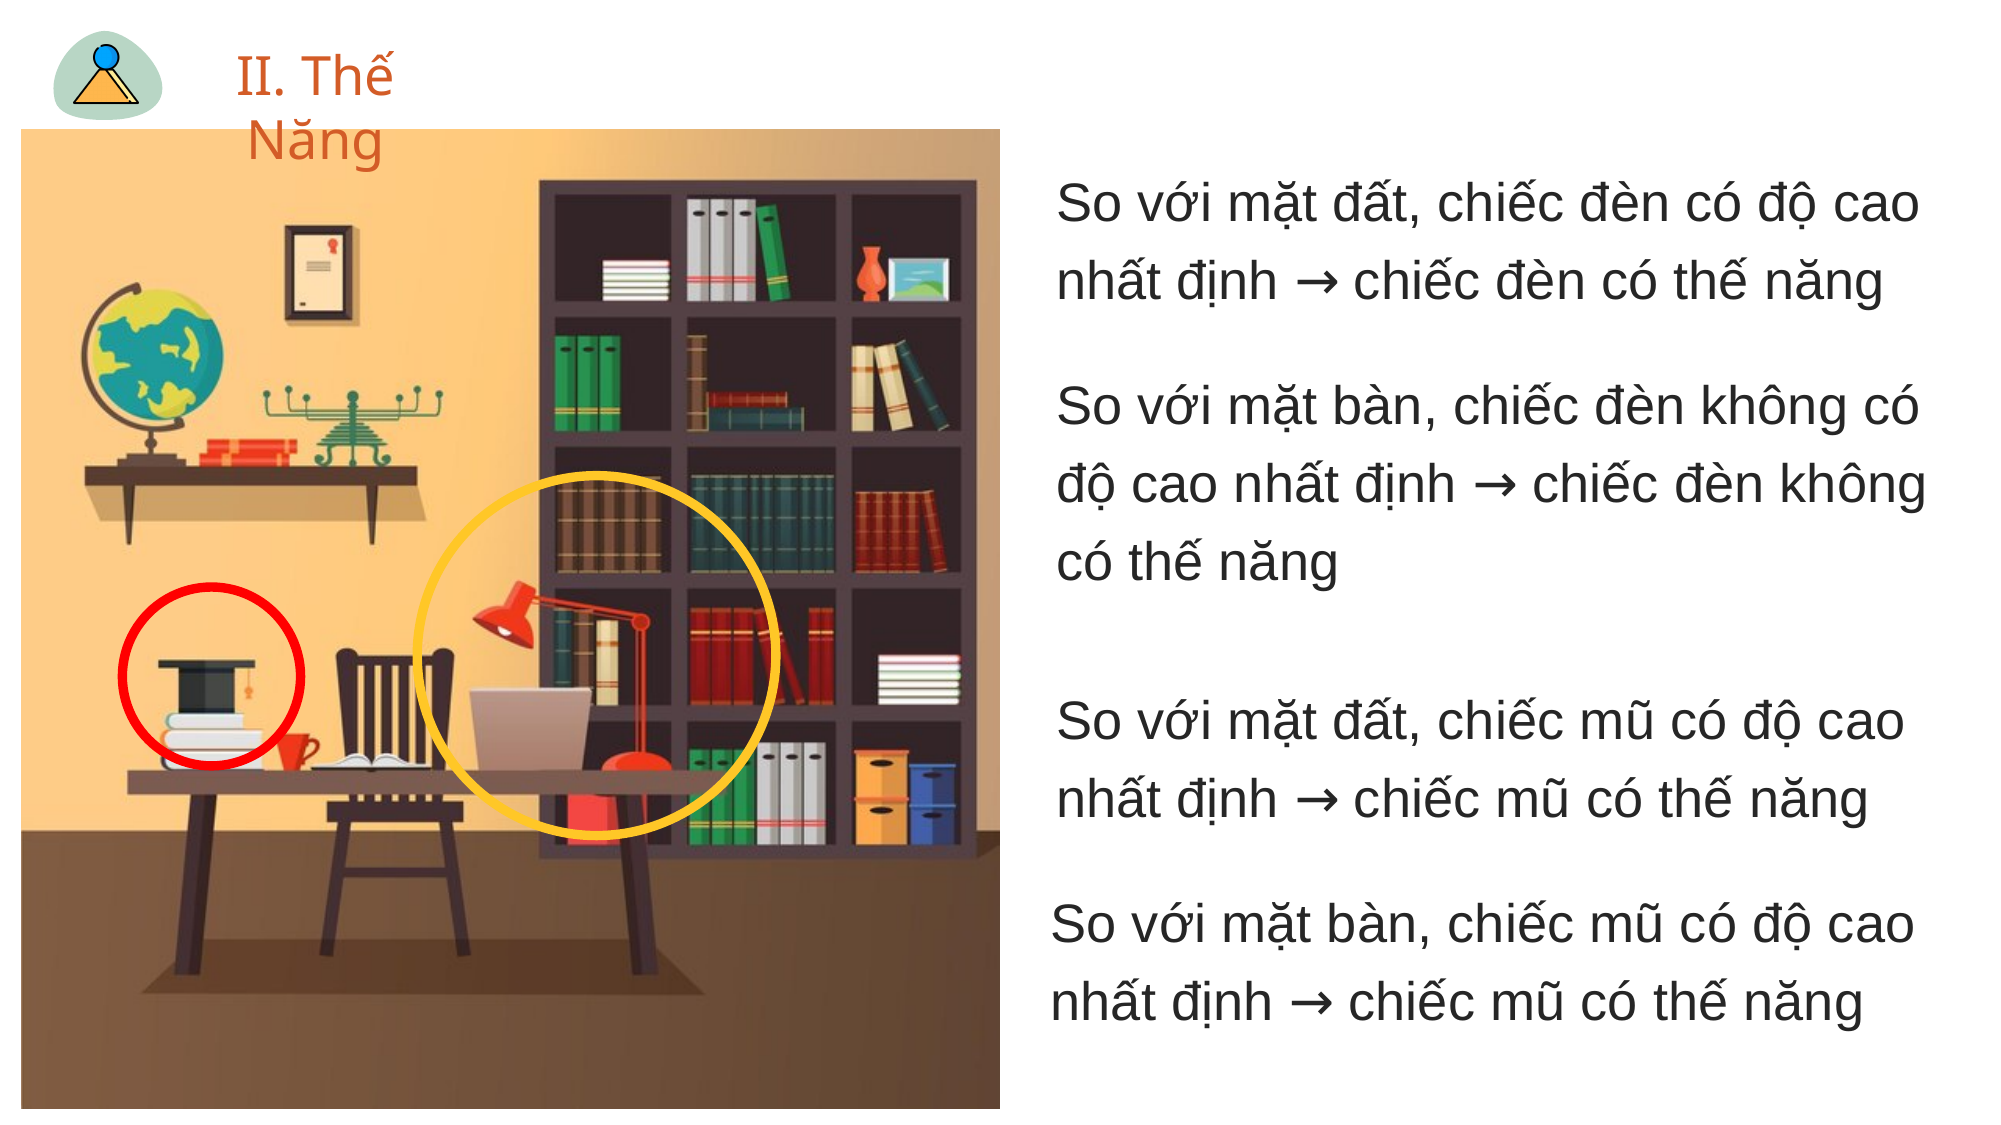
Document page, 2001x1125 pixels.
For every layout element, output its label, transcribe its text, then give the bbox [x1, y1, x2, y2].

text_box So với mặt đất, chiếc mũ có độ cao nhất định → chiếc mũ có thế năng [1005, 652, 1984, 936]
text_box So với mặt bàn, chiếc đèn không có độ cao nhất định → chiếc đèn không có thế năng [1005, 337, 1984, 622]
text_box So với mặt đất, chiếc đèn có độ cao nhất định → chiếc đèn có thế năng [1005, 134, 1984, 337]
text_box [51, 31, 160, 125]
text_box II. Thế Năng [159, 33, 473, 130]
picture [21, 129, 1001, 1109]
text_box So với mặt bàn, chiếc mũ có độ cao nhất định → chiếc mũ có thế năng [999, 854, 1979, 1125]
